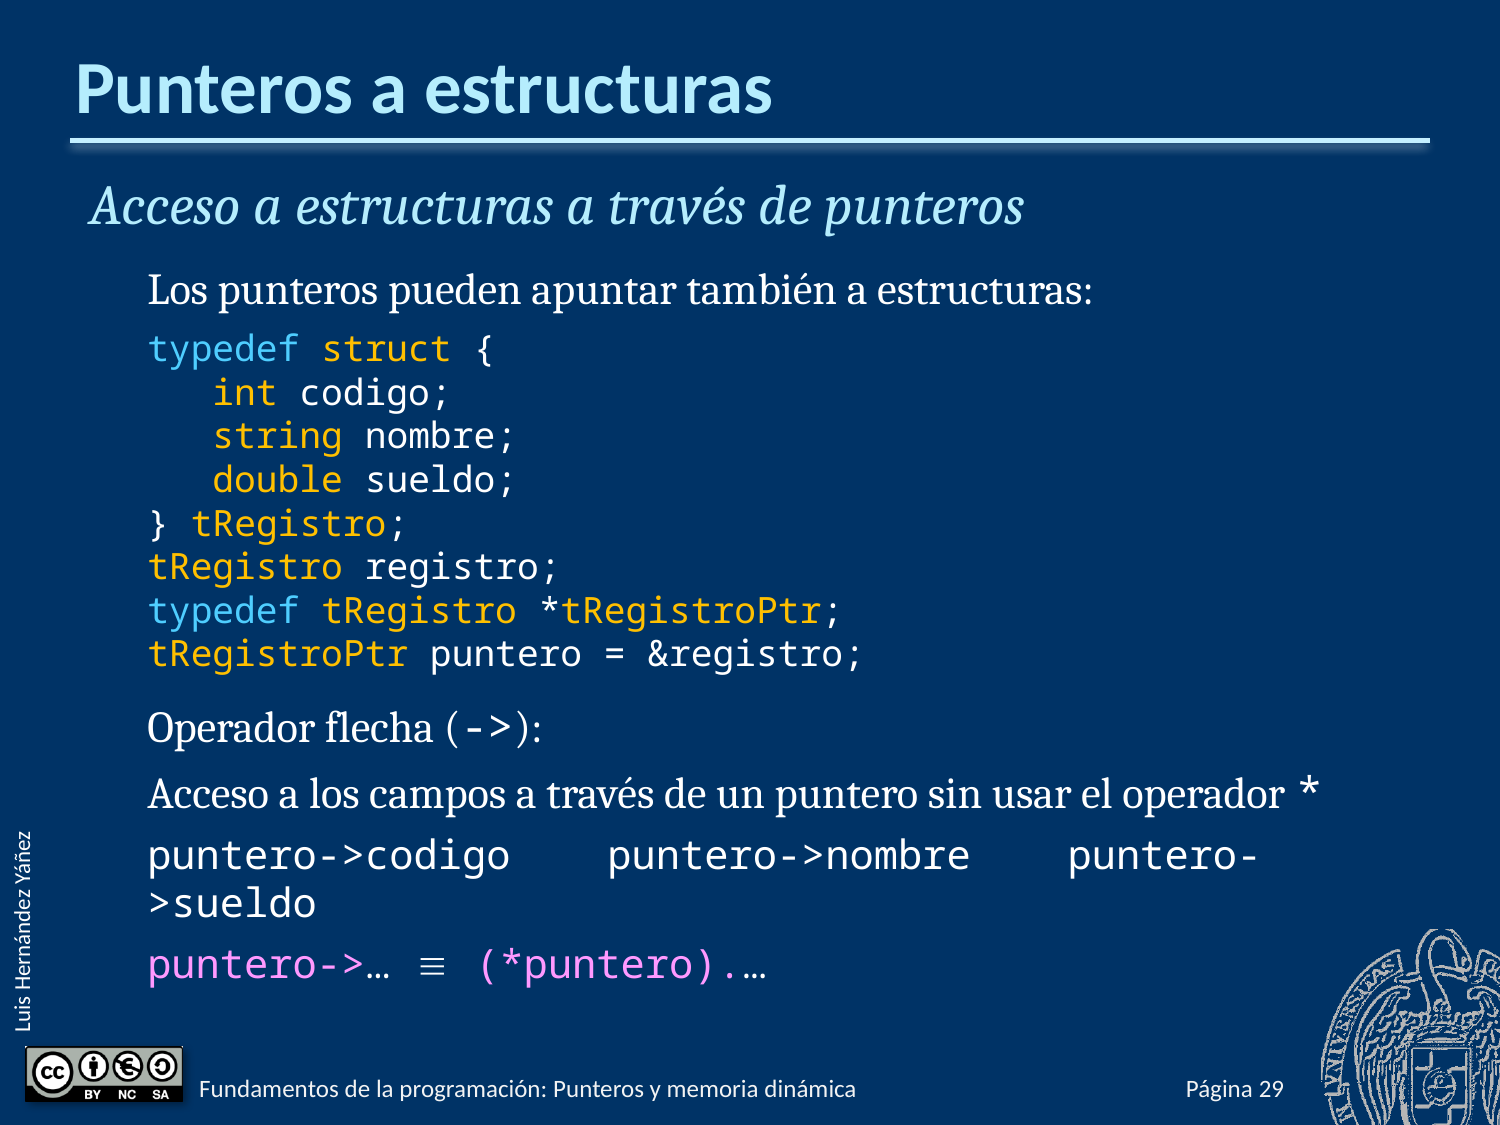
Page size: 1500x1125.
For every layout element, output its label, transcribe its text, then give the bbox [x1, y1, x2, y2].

list Acceso a estructuras a través de punteros Los punteros pueden apuntar también a estructuras: typedef struct { int codigo; string nombre; double sueldo; } tRegistro; tRegistro registro; typedef tRegistro *tRegistroPtr; tRegistroPtr puntero = &registro; Operador flecha (->): Acceso a los campos a través de un puntero sin usar el operador * puntero->codigo puntero->nombre puntero->sueldo puntero->...  (*puntero).... [75, 160, 1447, 1000]
slide_number Página 875 [1136, 1042, 1285, 1103]
picture [25, 1046, 183, 1102]
footer Fundamentos de la programación: Punteros y memoria dinámica [199, 1042, 1114, 1103]
picture [1321, 929, 1500, 1125]
title Punteros a estructuras [75, 46, 1425, 129]
